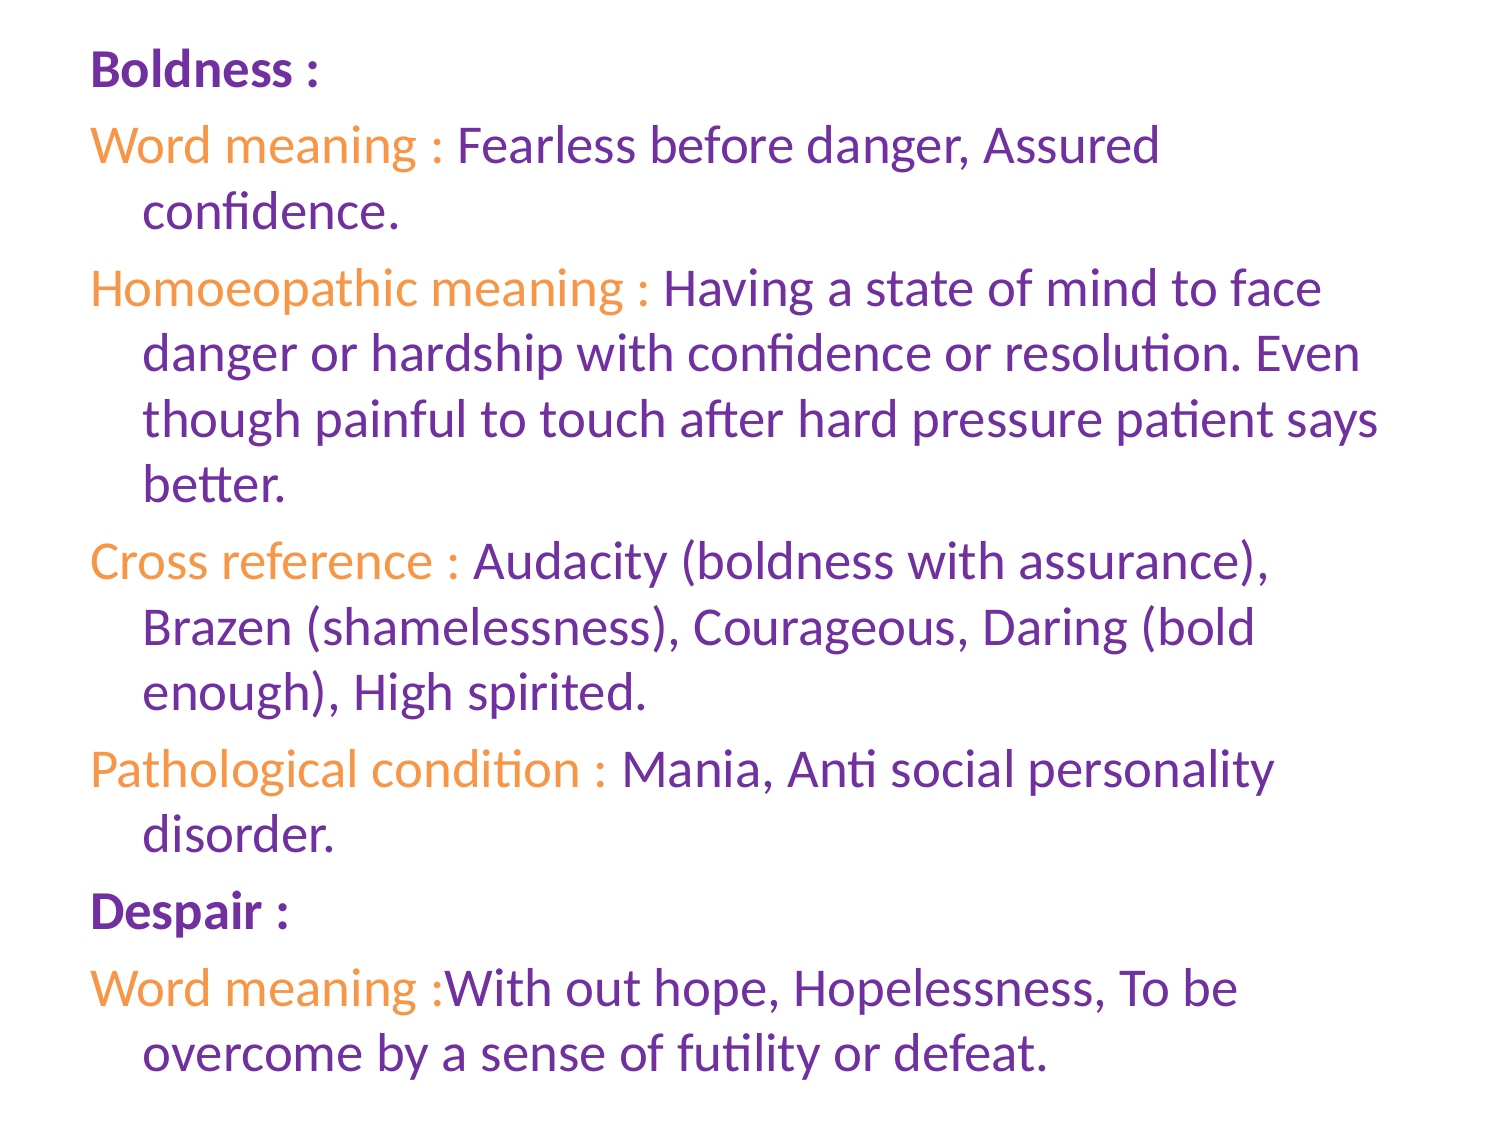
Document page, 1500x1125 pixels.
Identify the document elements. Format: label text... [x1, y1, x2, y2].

list Boldness : Word meaning : Fearless before danger, Assured confidence. Homoeopathic meaning : Having a state of mind to face danger or hardship with confidence or resolution. Even though painful to touch after hard pressure patient says better. Cross reference : Audacity (boldness with assurance), Brazen (shamelessness), Courageous, Daring (bold enough), High spirited. Pathological condition : Mania, Anti social personality disorder. Despair : Word meaning :With out hope, Hopelessness, To be overcome by a sense of futility or defeat. [75, 24, 1425, 1100]
